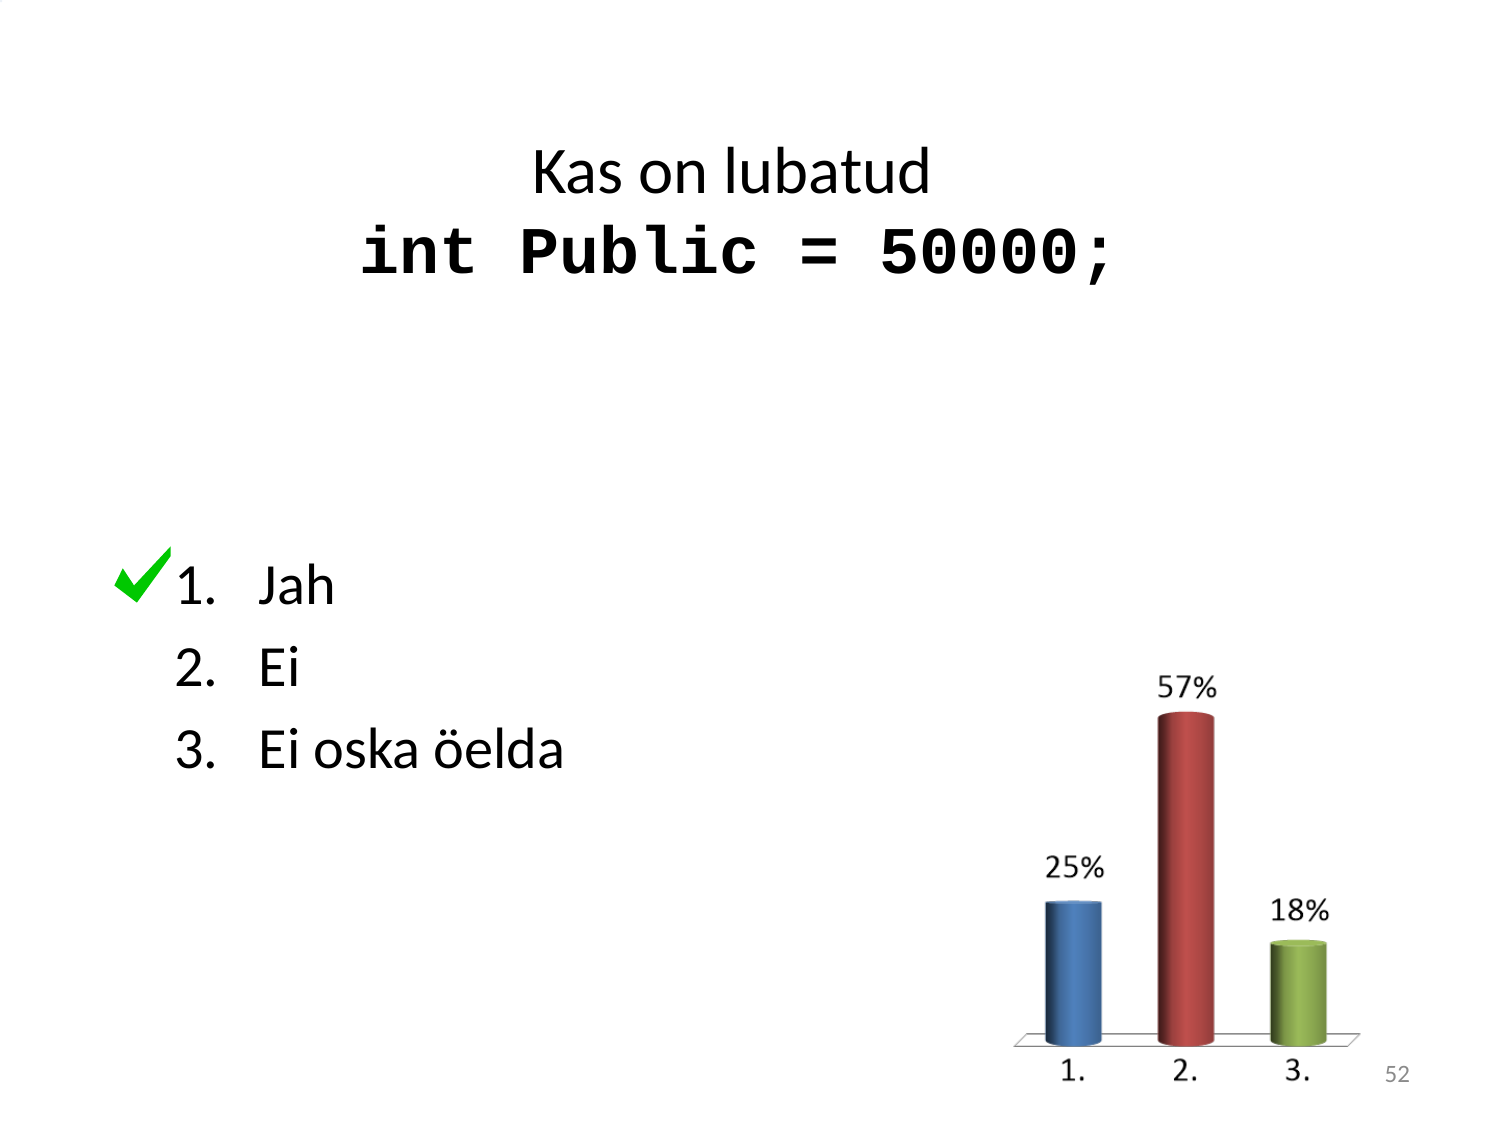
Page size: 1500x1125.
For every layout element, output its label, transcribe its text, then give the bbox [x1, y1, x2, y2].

text_box [996, 667, 1377, 1094]
slide_number 52 [1074, 1042, 1425, 1103]
title Kas on lubatud int Public = 50000; [64, 113, 1415, 302]
list Jah Ei Ei oska öelda [159, 538, 809, 740]
text_box [112, 544, 173, 605]
